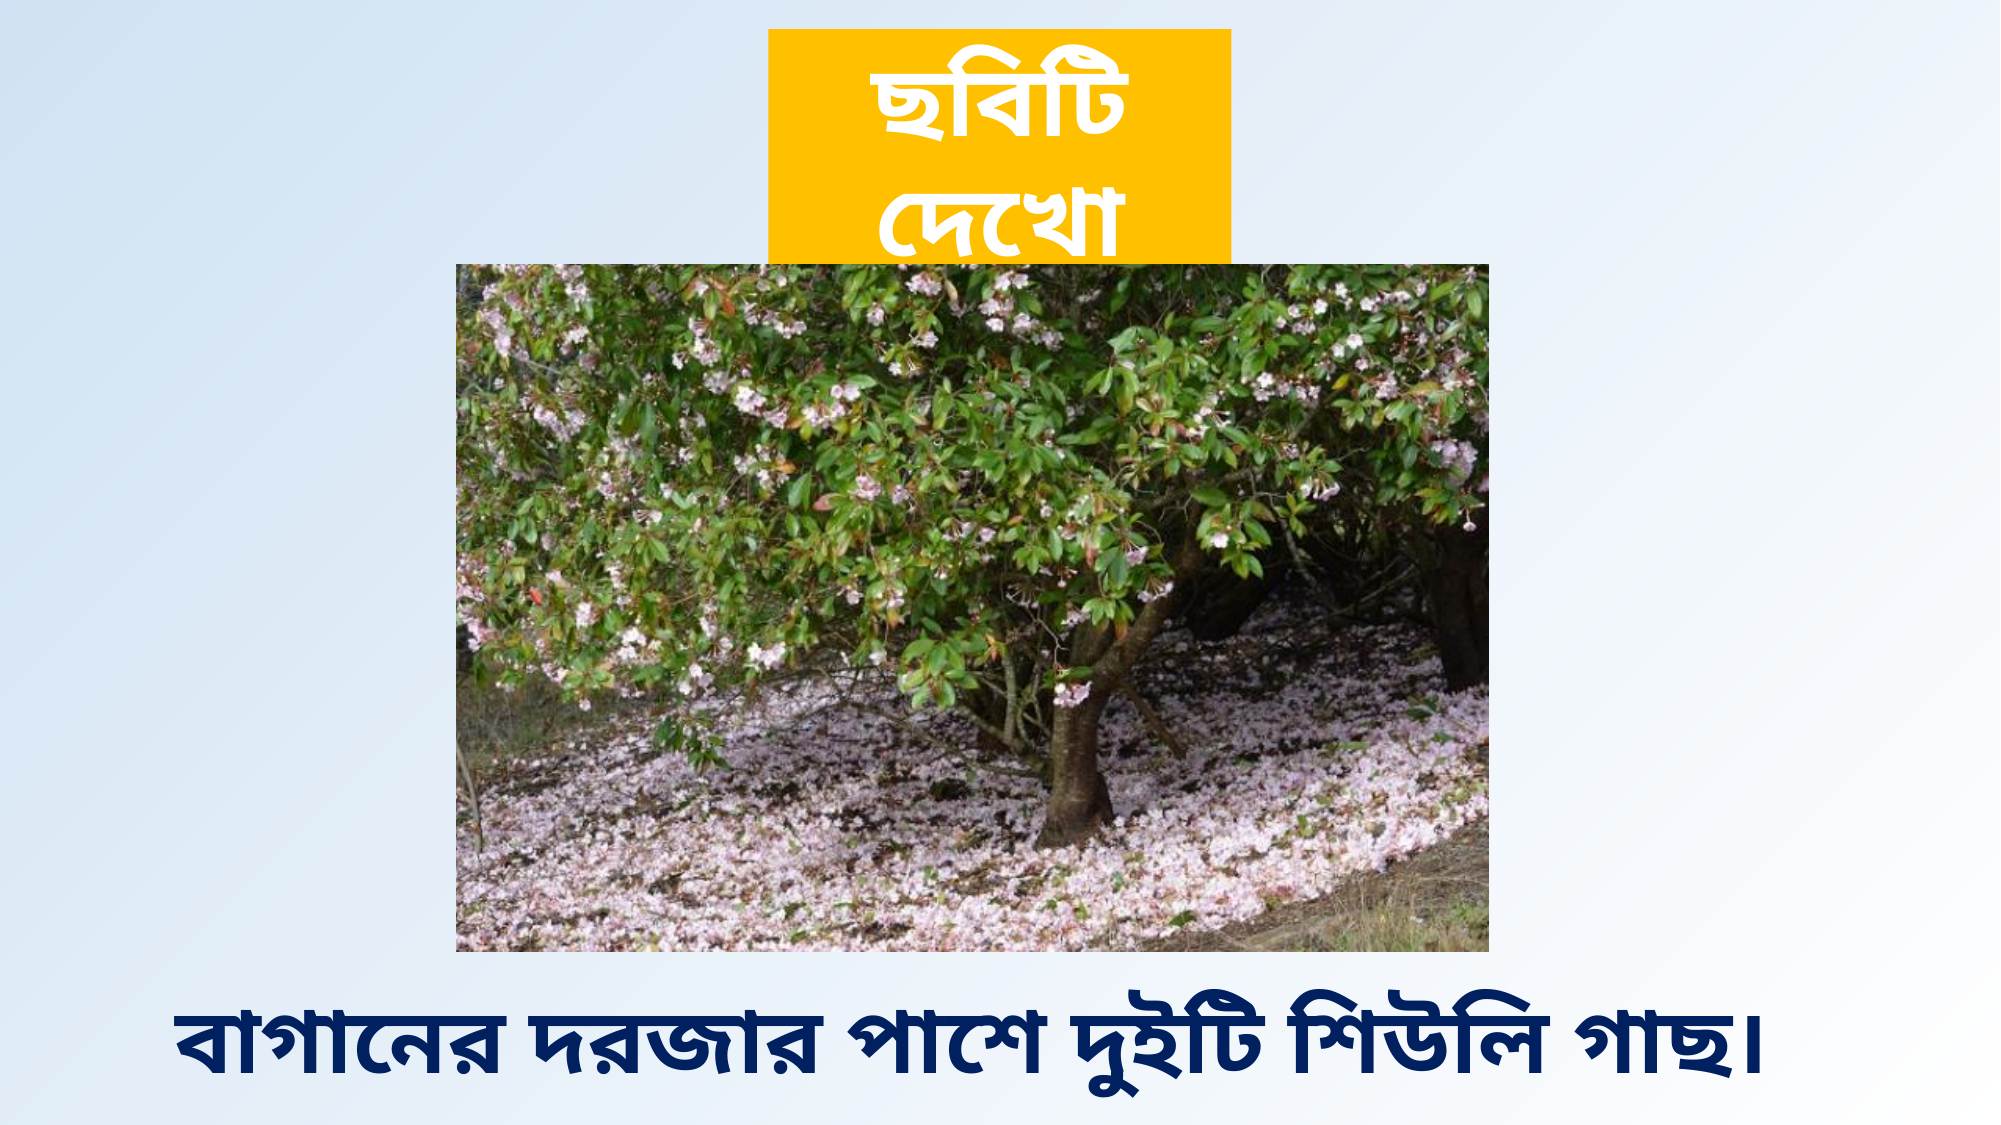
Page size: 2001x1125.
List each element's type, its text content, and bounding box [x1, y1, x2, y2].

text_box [768, 29, 1232, 248]
picture [455, 264, 1489, 952]
text_box বাগানের দরজার পাশে দুইটি শিউলি গাছ। [160, 974, 1785, 1100]
